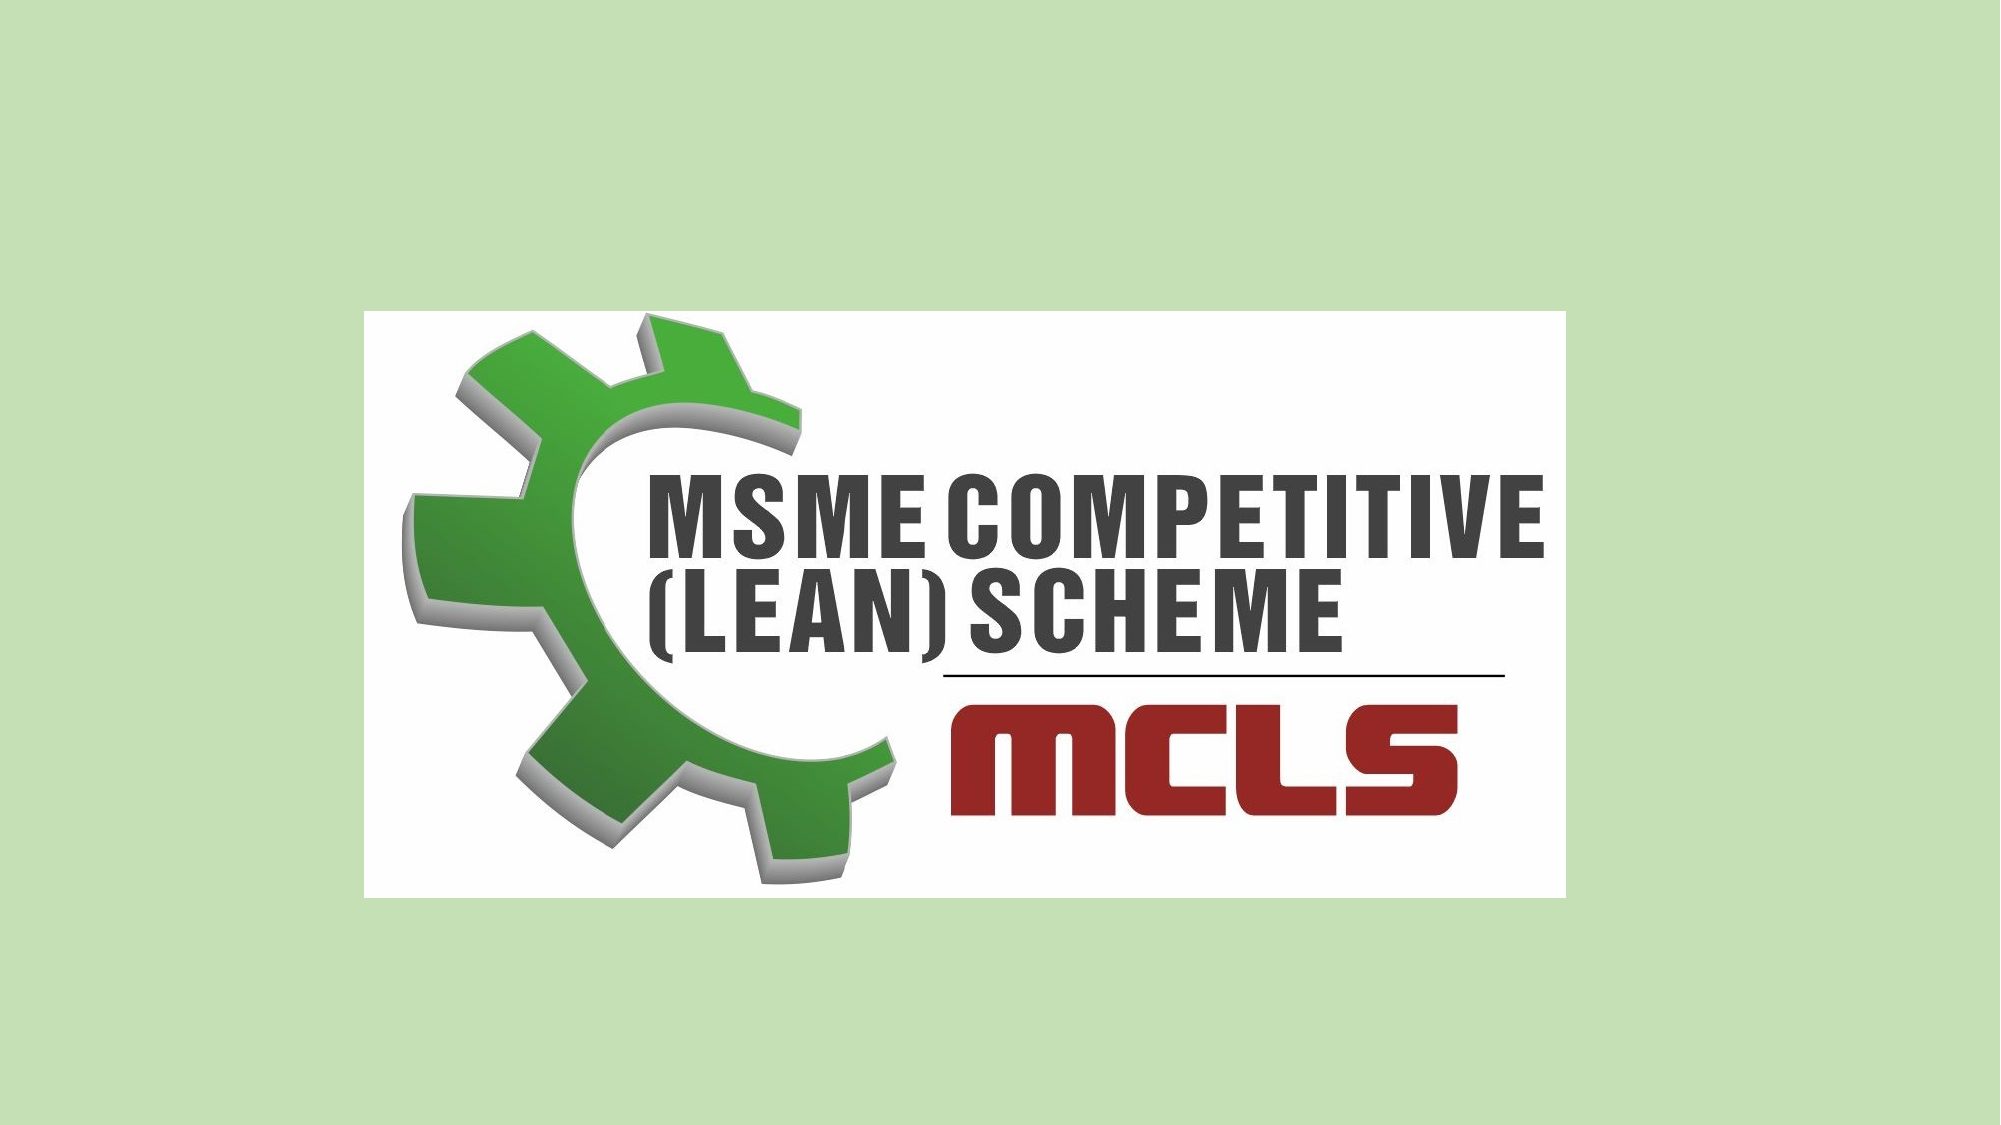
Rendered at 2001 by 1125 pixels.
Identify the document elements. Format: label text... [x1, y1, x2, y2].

list MSME Lean [137, 299, 1863, 1014]
picture [363, 311, 1566, 898]
